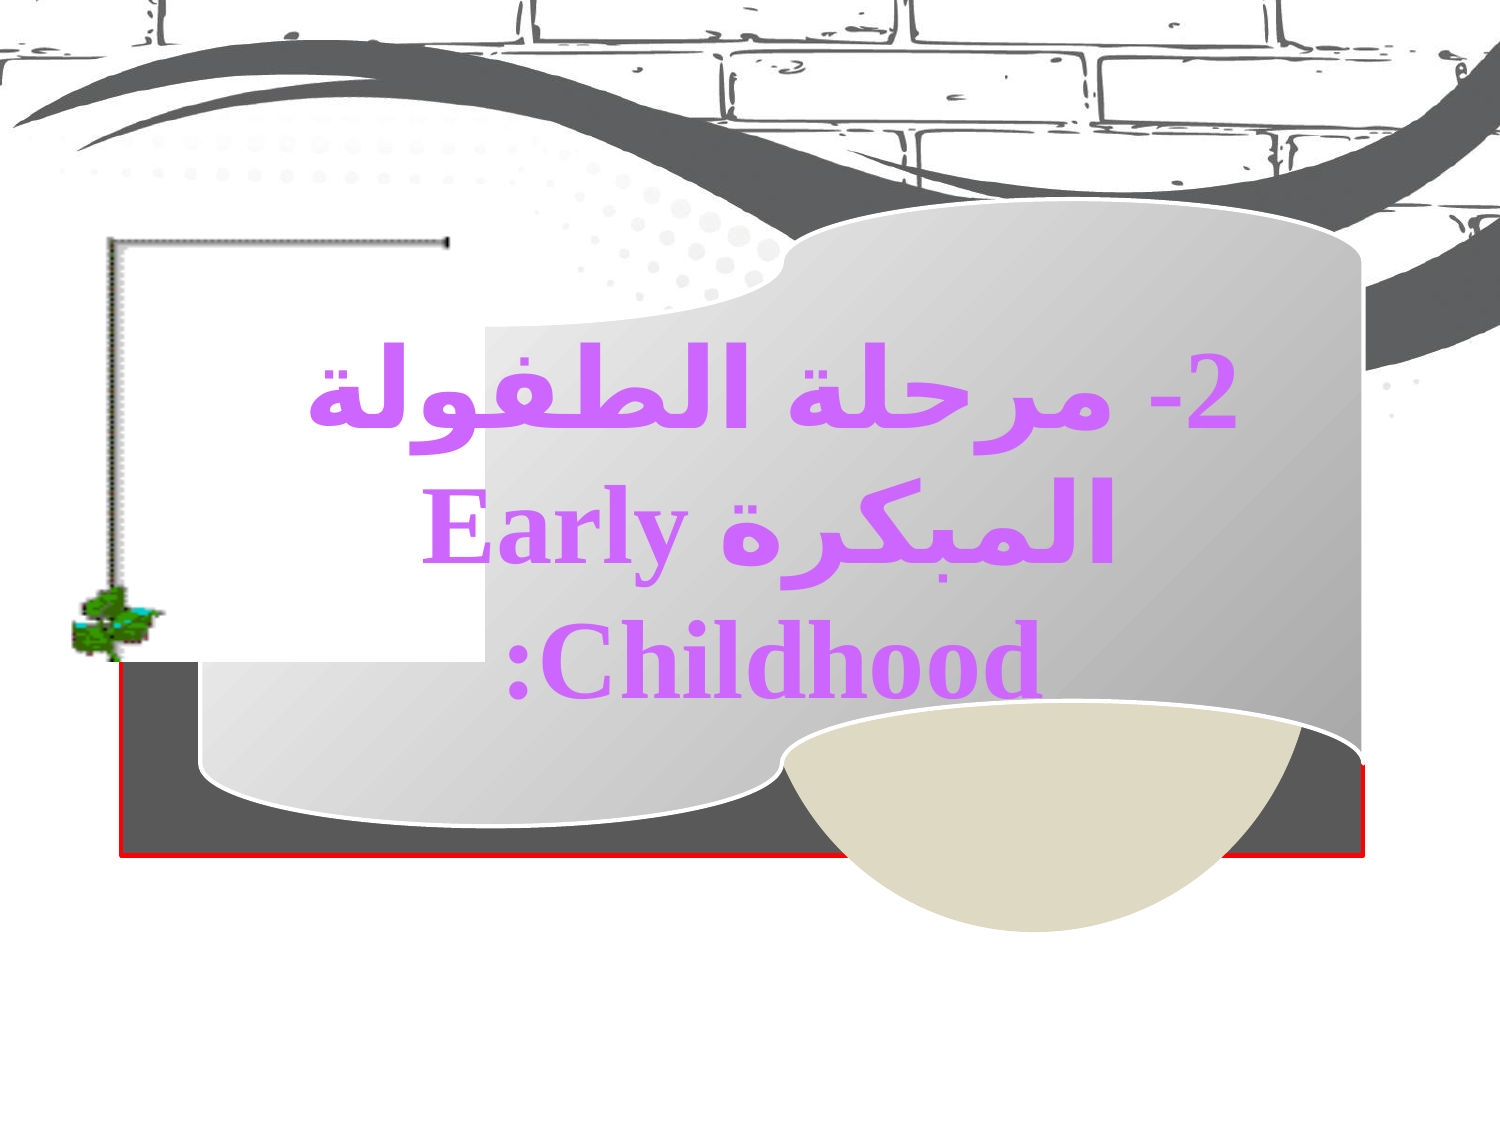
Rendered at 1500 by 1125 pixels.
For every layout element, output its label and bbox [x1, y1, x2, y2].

text_box [70, 184, 1443, 890]
picture [0, 0, 1500, 1125]
